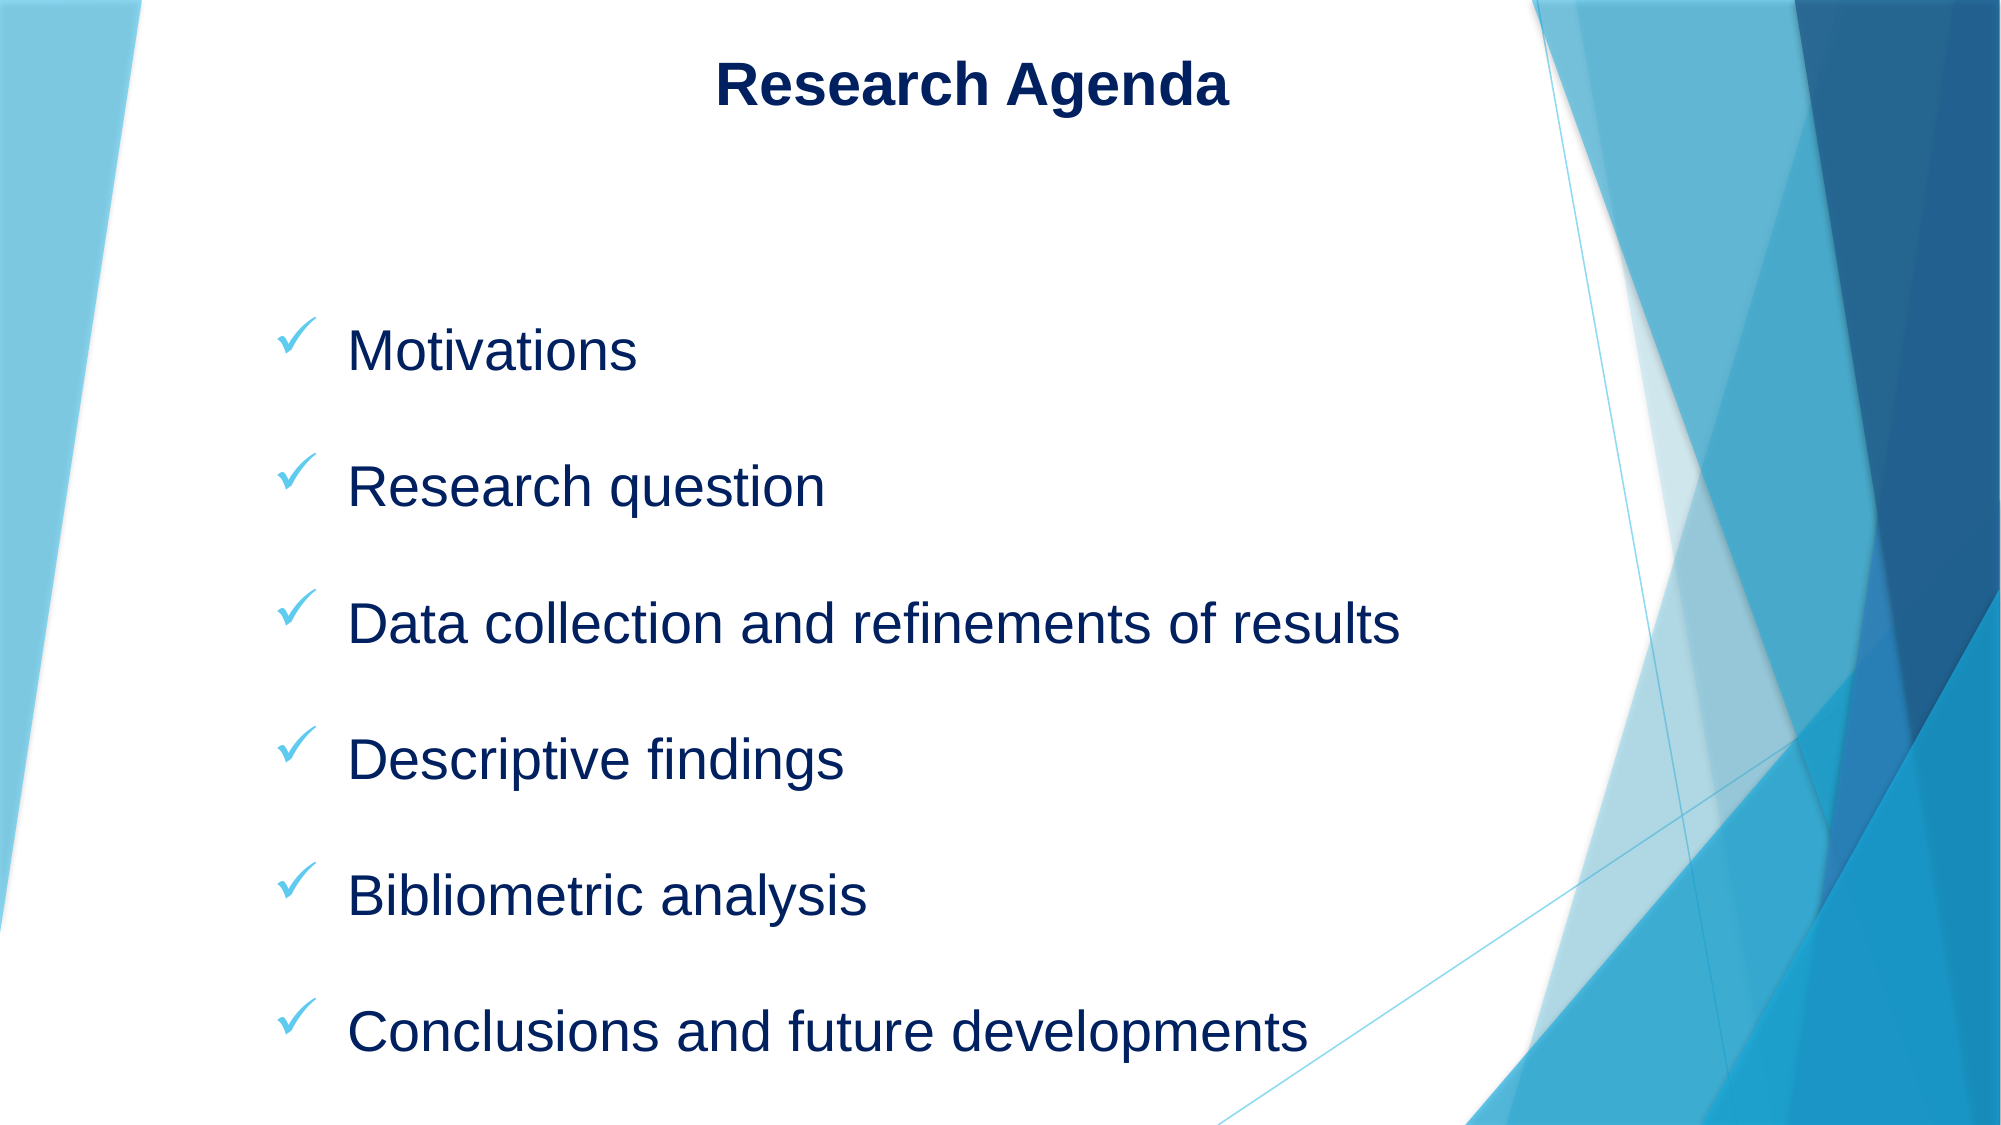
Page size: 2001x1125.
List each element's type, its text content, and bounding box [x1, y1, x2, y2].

text_box [272, 1011, 1923, 1125]
subtitle Research Agenda Motivations Research question Data collection and refinements of results Descriptive findings Bibliometric analysis Conclusions and future developments [257, 36, 1688, 1078]
